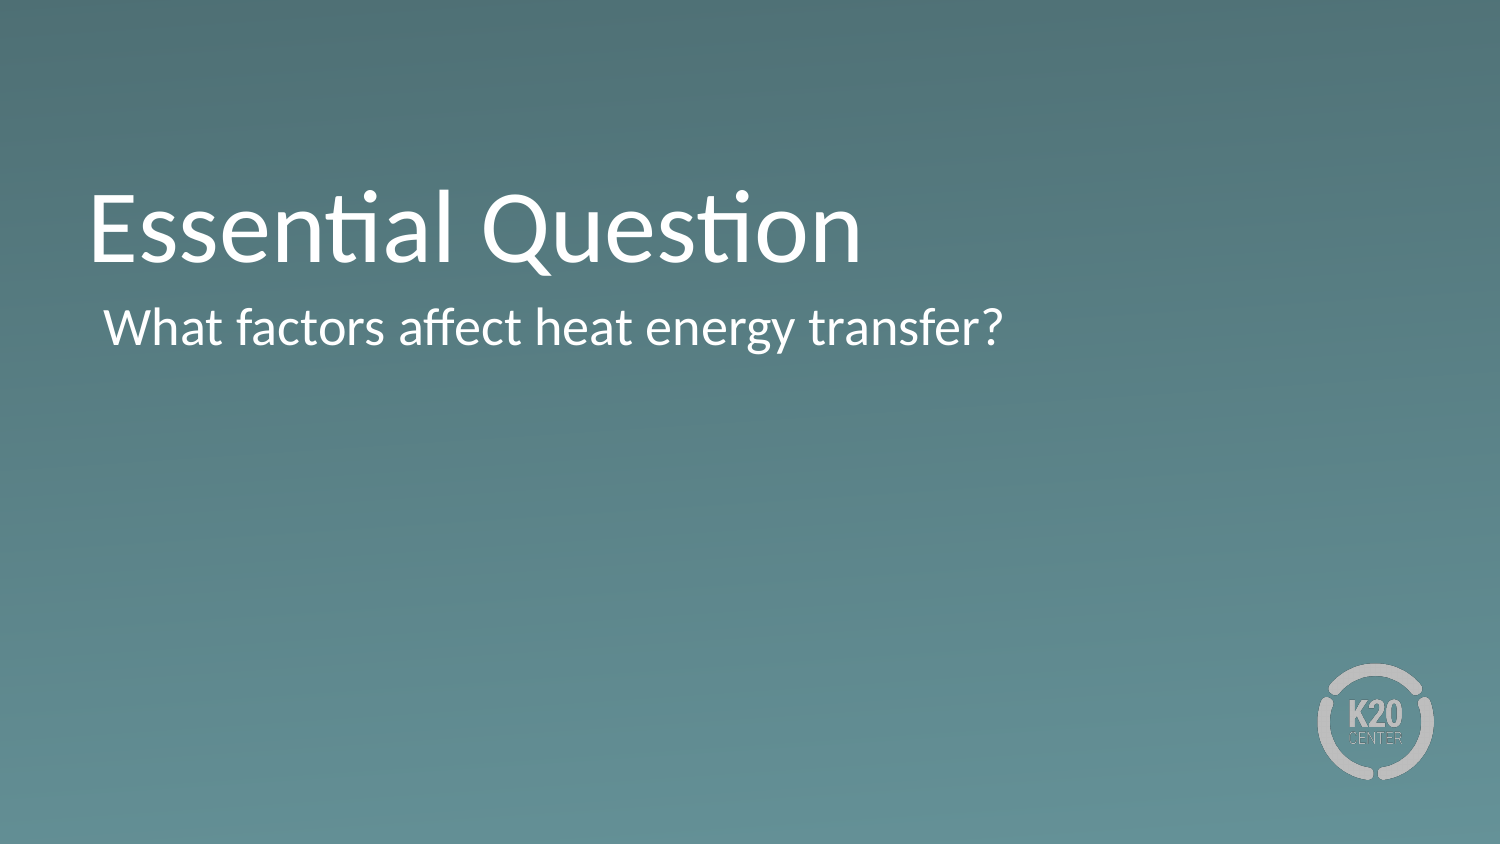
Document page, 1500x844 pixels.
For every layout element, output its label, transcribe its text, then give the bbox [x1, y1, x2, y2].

picture [1300, 646, 1451, 797]
title Essential Question [86, 115, 1362, 283]
list What factors affect heat energy transfer? [86, 283, 1362, 604]
